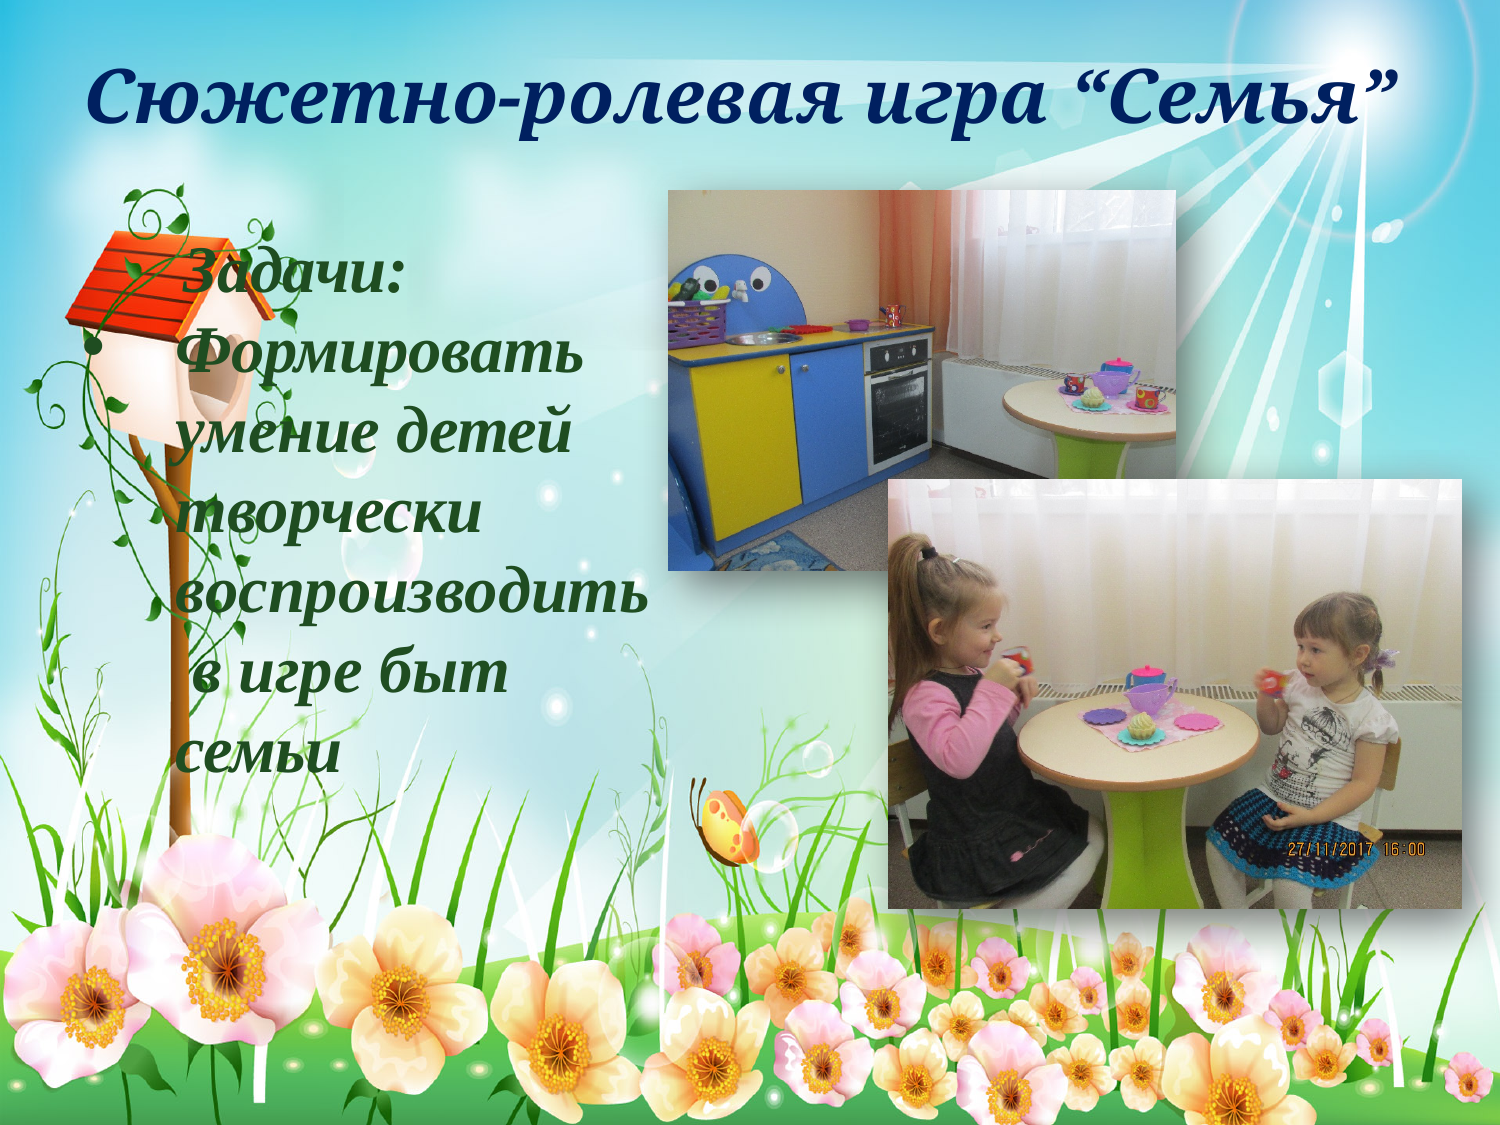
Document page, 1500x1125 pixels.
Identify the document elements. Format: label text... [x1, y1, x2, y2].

text_box Задачи: Формировать умение детей творчески воспроизводить в игре быт семьи [64, 218, 669, 793]
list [668, 190, 1176, 571]
picture [0, 0, 1500, 1125]
title Сюжетно-ролевая игра “Семья” [64, 0, 1415, 188]
